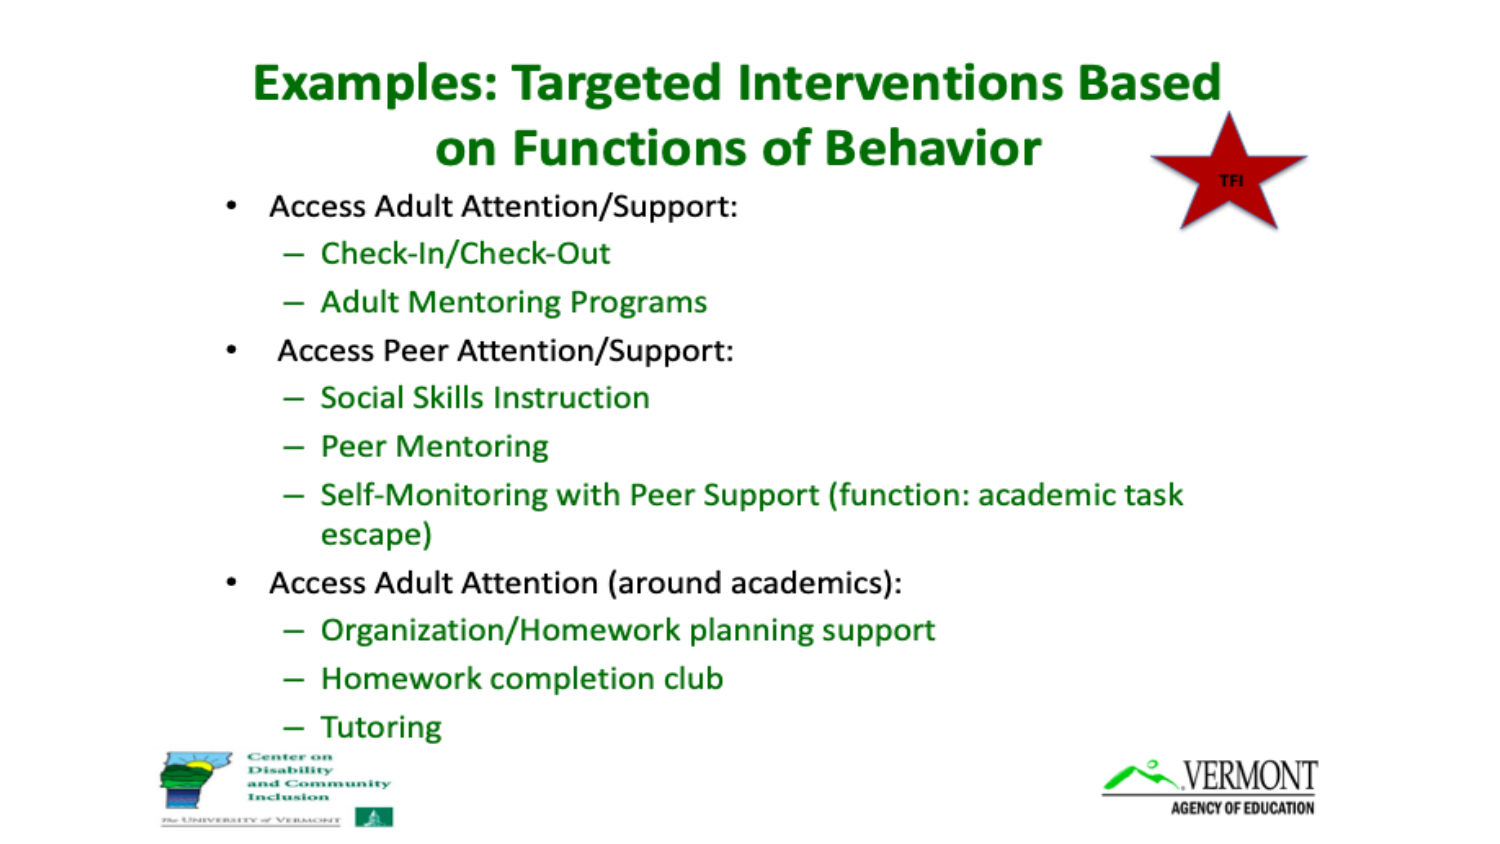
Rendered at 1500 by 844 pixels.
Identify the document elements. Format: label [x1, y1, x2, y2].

picture [151, 12, 1327, 832]
